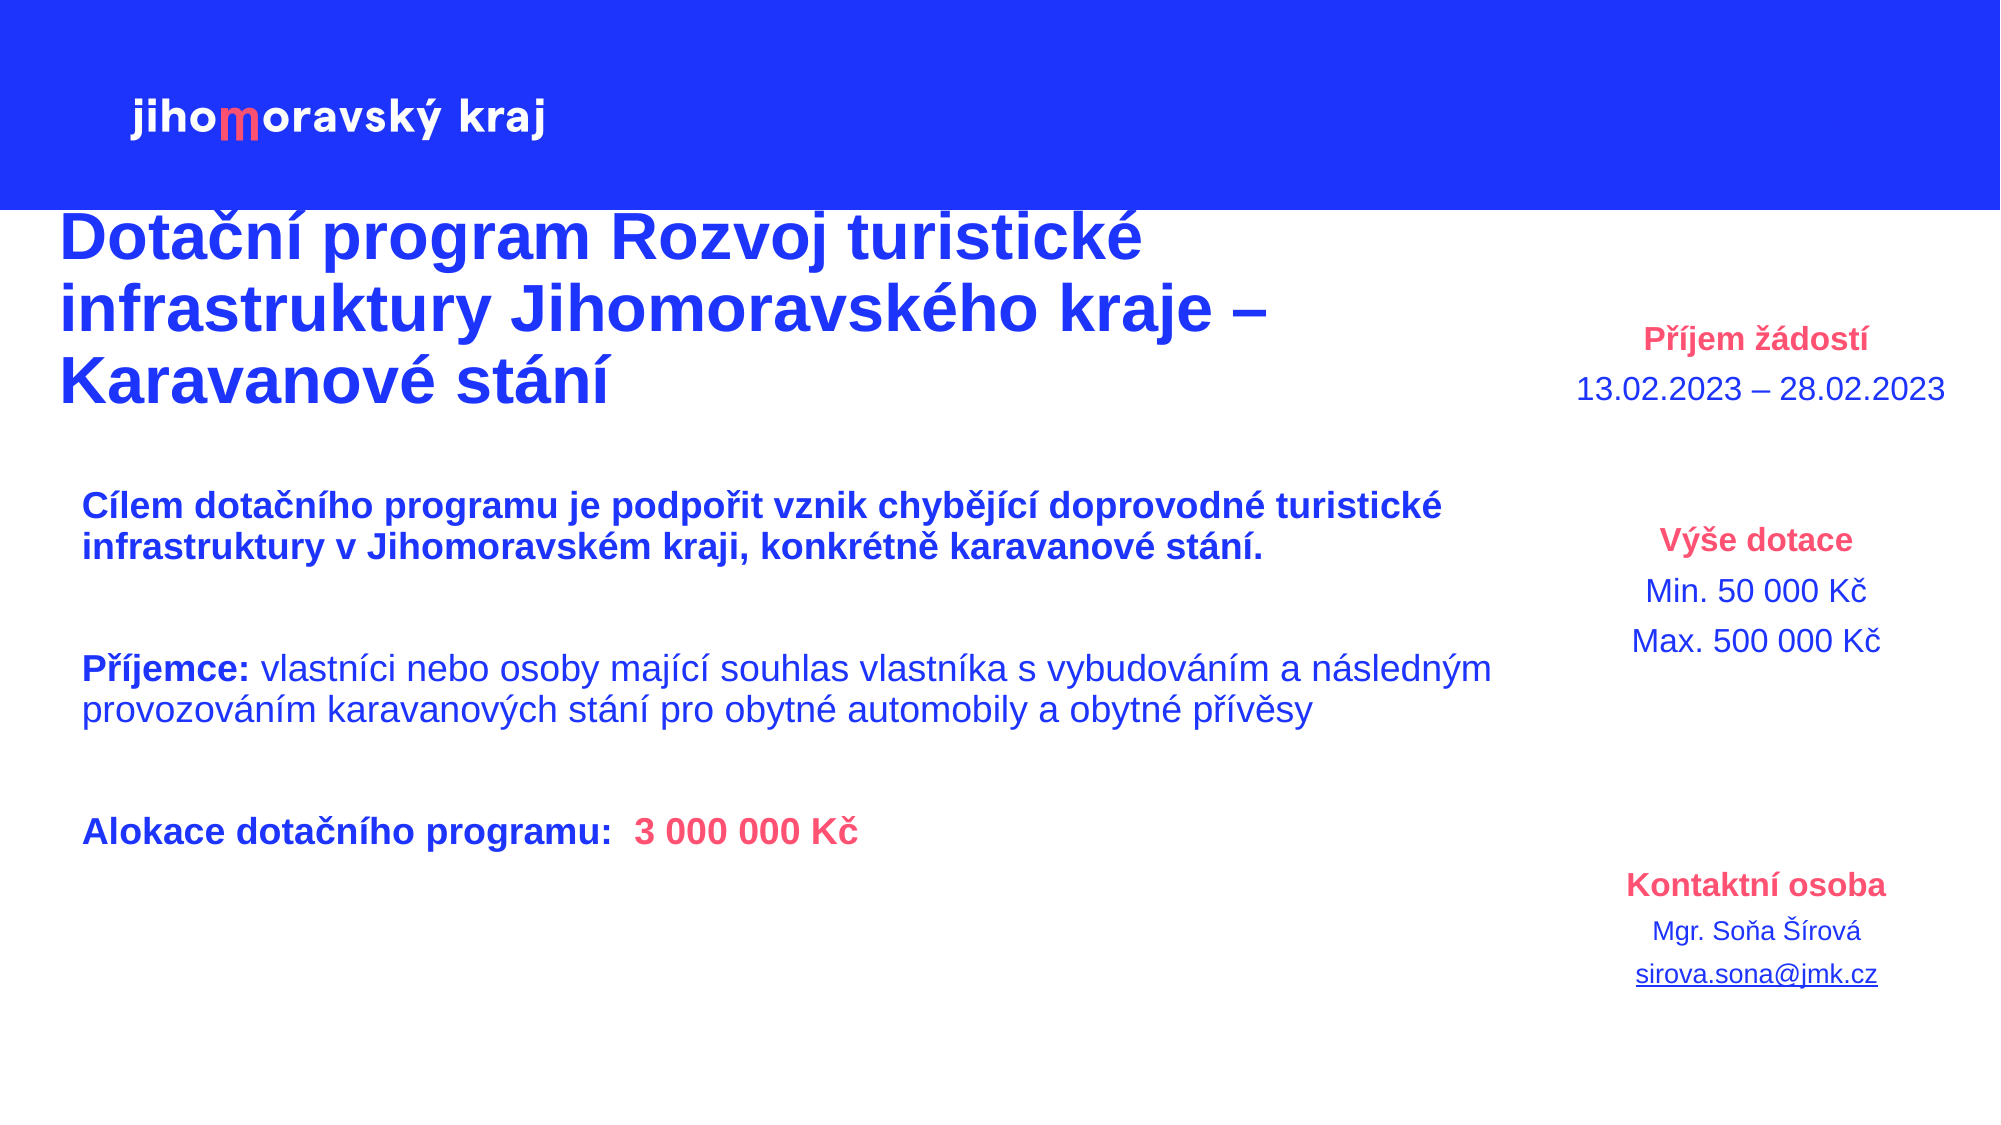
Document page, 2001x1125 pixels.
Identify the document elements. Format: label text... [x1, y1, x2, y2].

text_box Příjem žádostí 13.02.2023 – 28.02.2023 Výše dotace Min. 50 000 Kč Max. 500 000 Kč Kontaktní osoba Mgr. Soňa Šírová sirova.sona@jmk.cz [1513, 309, 2000, 1125]
picture [0, 0, 2000, 210]
list Cílem dotačního programu je podpořit vznik chybějící doprovodné turistické infrastruktury v Jihomoravském kraji, konkrétně karavanové stání. Příjemce: vlastníci nebo osoby mající souhlas vlastníka s vybudováním a následným provozováním karavanových stání pro obytné automobily a obytné přívěsy Alokace dotačního programu: 3 000 000 Kč [66, 478, 1513, 1125]
title Dotační program Rozvoj turistické infrastruktury Jihomoravského kraje – Karavanové stání [44, 255, 1610, 365]
